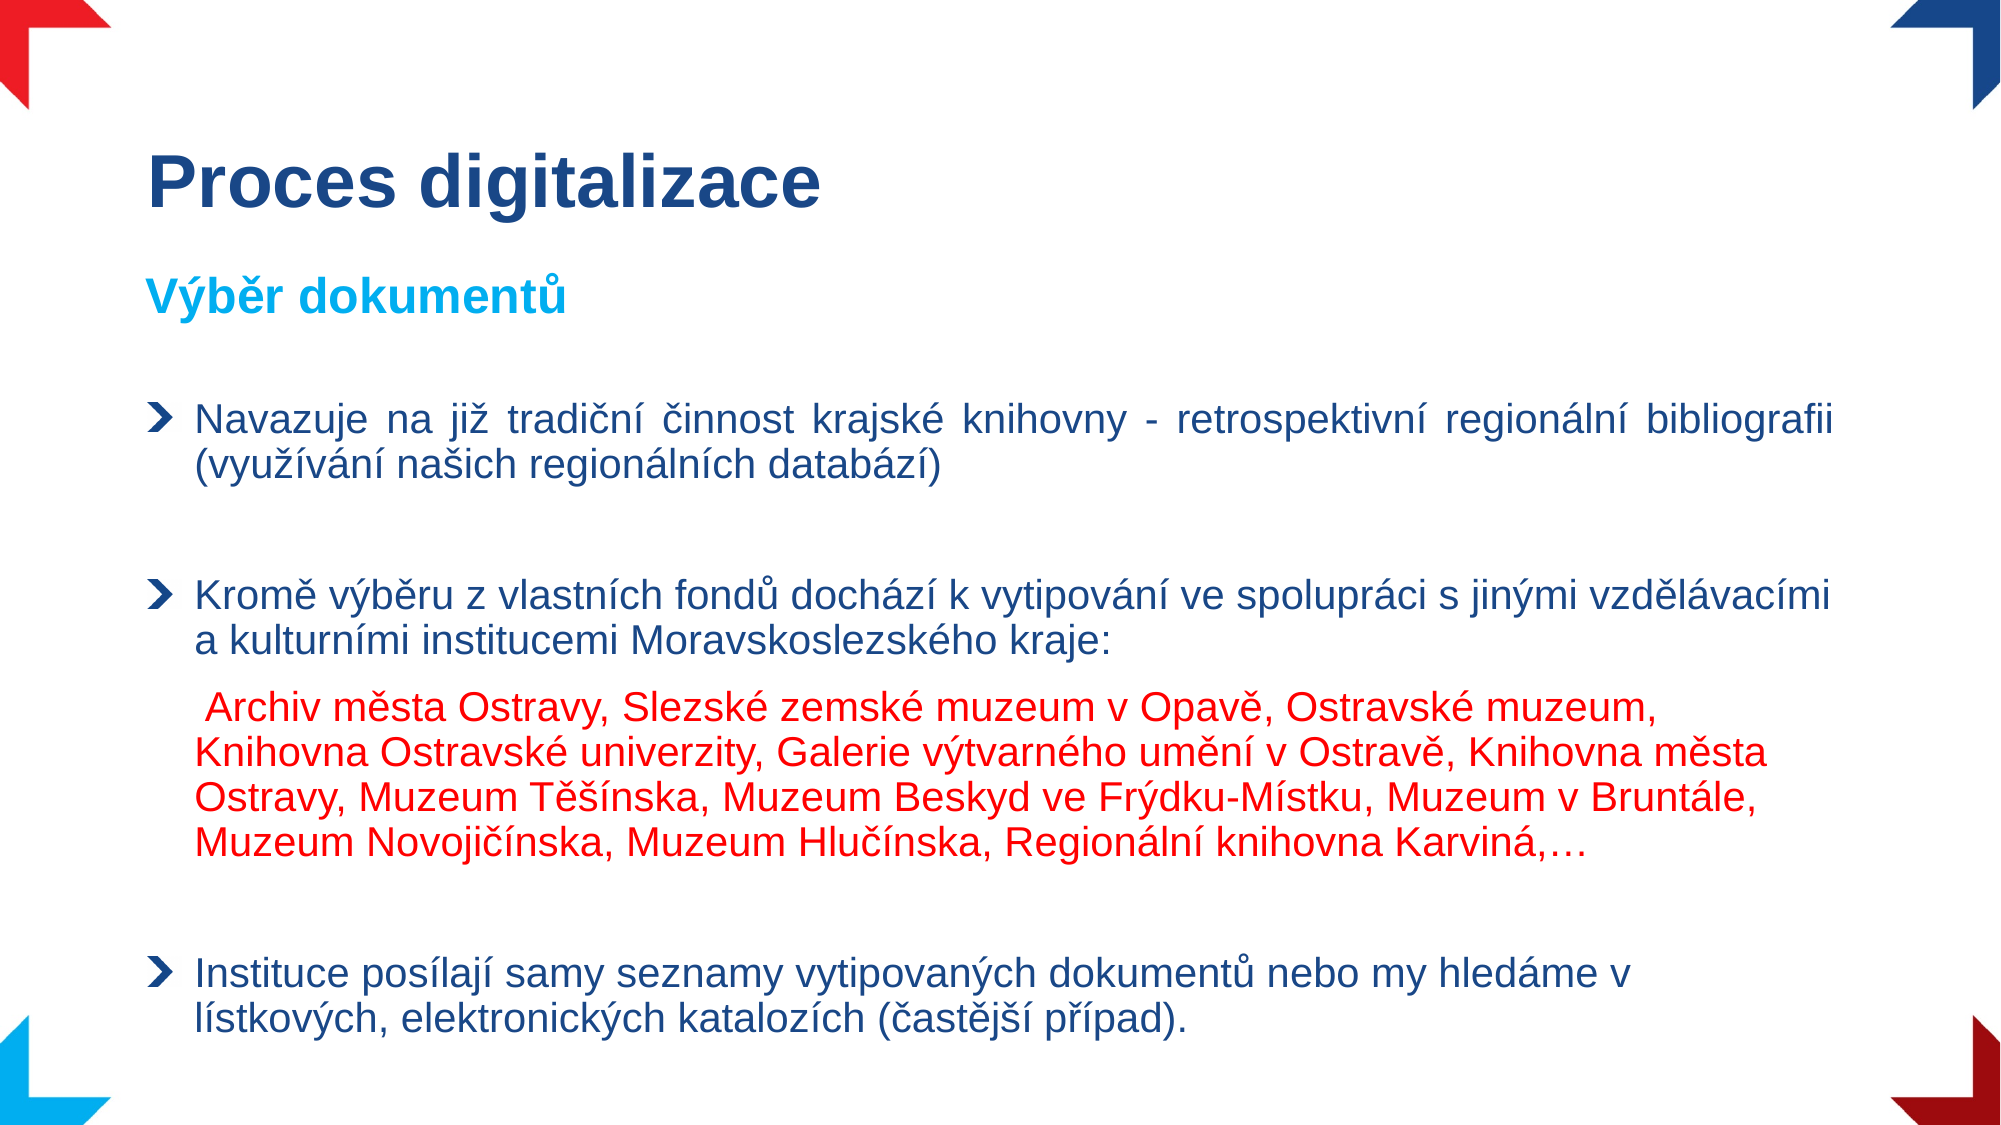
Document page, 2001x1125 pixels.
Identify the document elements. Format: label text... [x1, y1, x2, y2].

picture [0, 0, 2001, 1125]
text_box [132, 247, 758, 324]
title Proces digitalizace [132, 117, 983, 248]
text_box Navazuje na již tradiční činnost krajské knihovny - retrospektivní regionální bibliografii (využívání našich regionálních databází) Kromě výběru z vlastních fondů dochází k vytipování ve spolupráci s jinými vzdělávacími a kulturními institucemi Moravskoslezského kraje: Archiv města Ostravy, Slezské zemské muzeum v Opavě, Ostravské muzeum, Knihovna Ostravské univerzity, Galerie výtvarného umění v Ostravě, Knihovna města Ostravy, Muzeum Těšínska, Muzeum Beskyd ve Frýdku-Místku, Muzeum v Bruntále, Muzeum Novojičínska, Muzeum Hlučínska, Regionální knihovna Karviná,… Instituce posílají samy seznamy vytipovaných dokumentů nebo my hledáme v lístkových, elektronických katalozích (častější případ). [132, 390, 1850, 988]
text_box Výběr dokumentů [131, 256, 733, 332]
